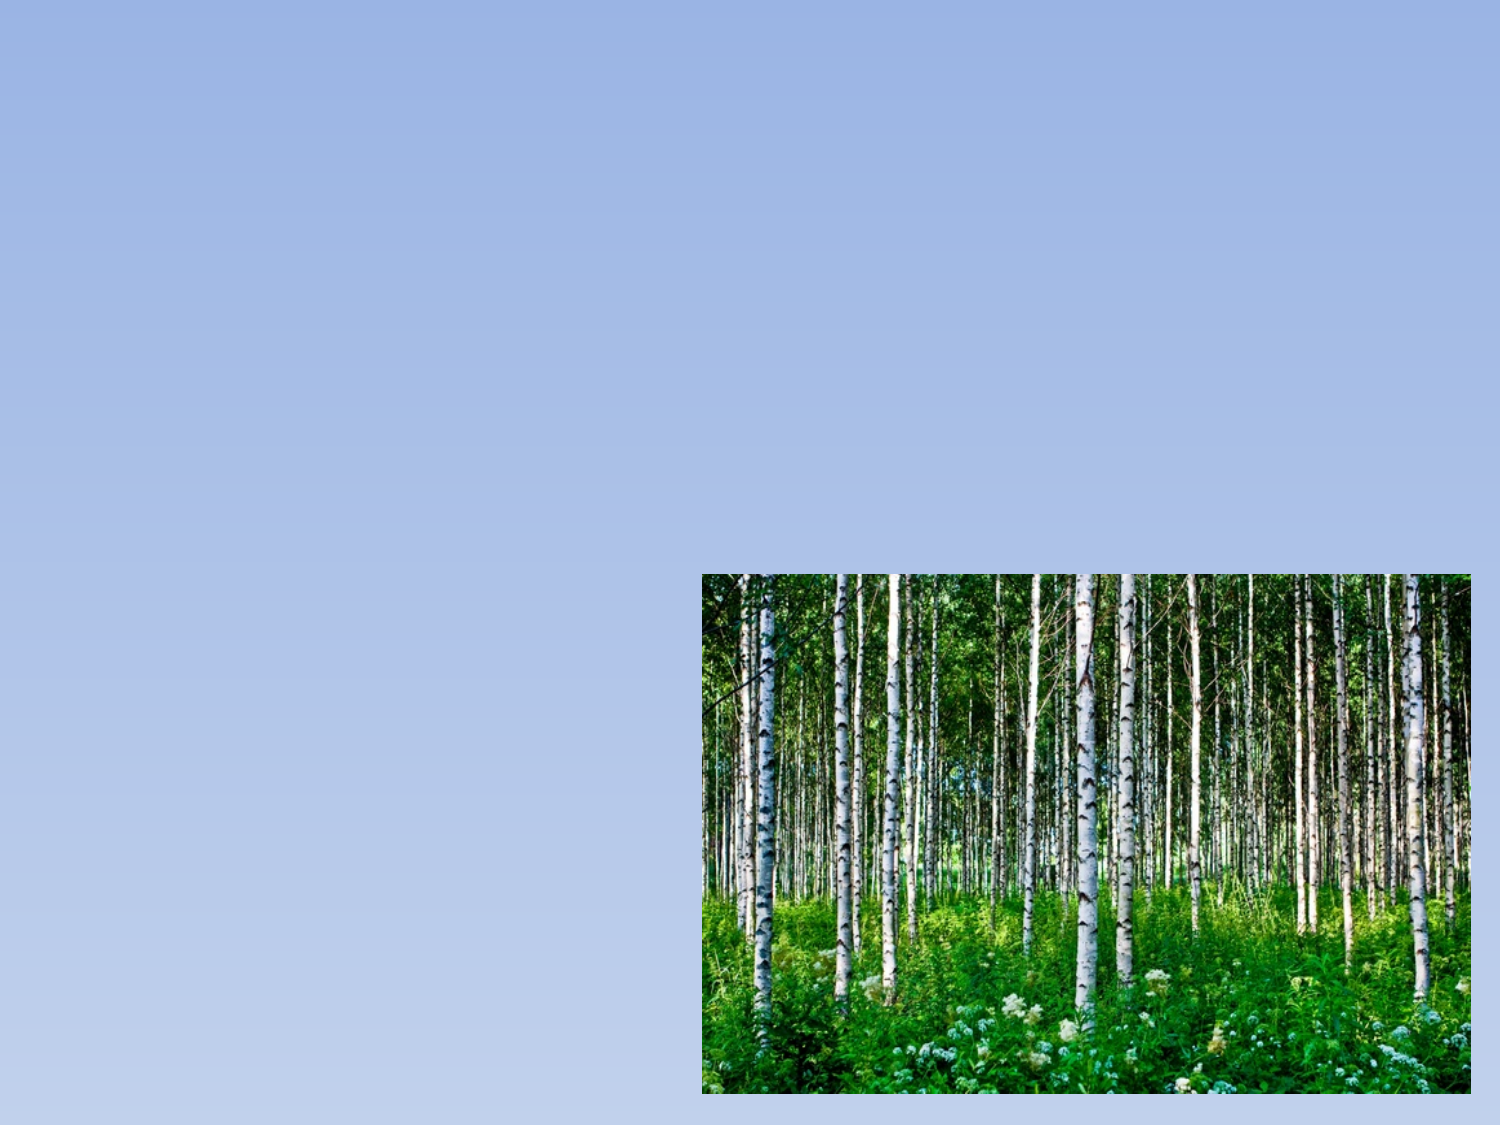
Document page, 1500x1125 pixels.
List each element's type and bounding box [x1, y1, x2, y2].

picture [702, 574, 1471, 1095]
